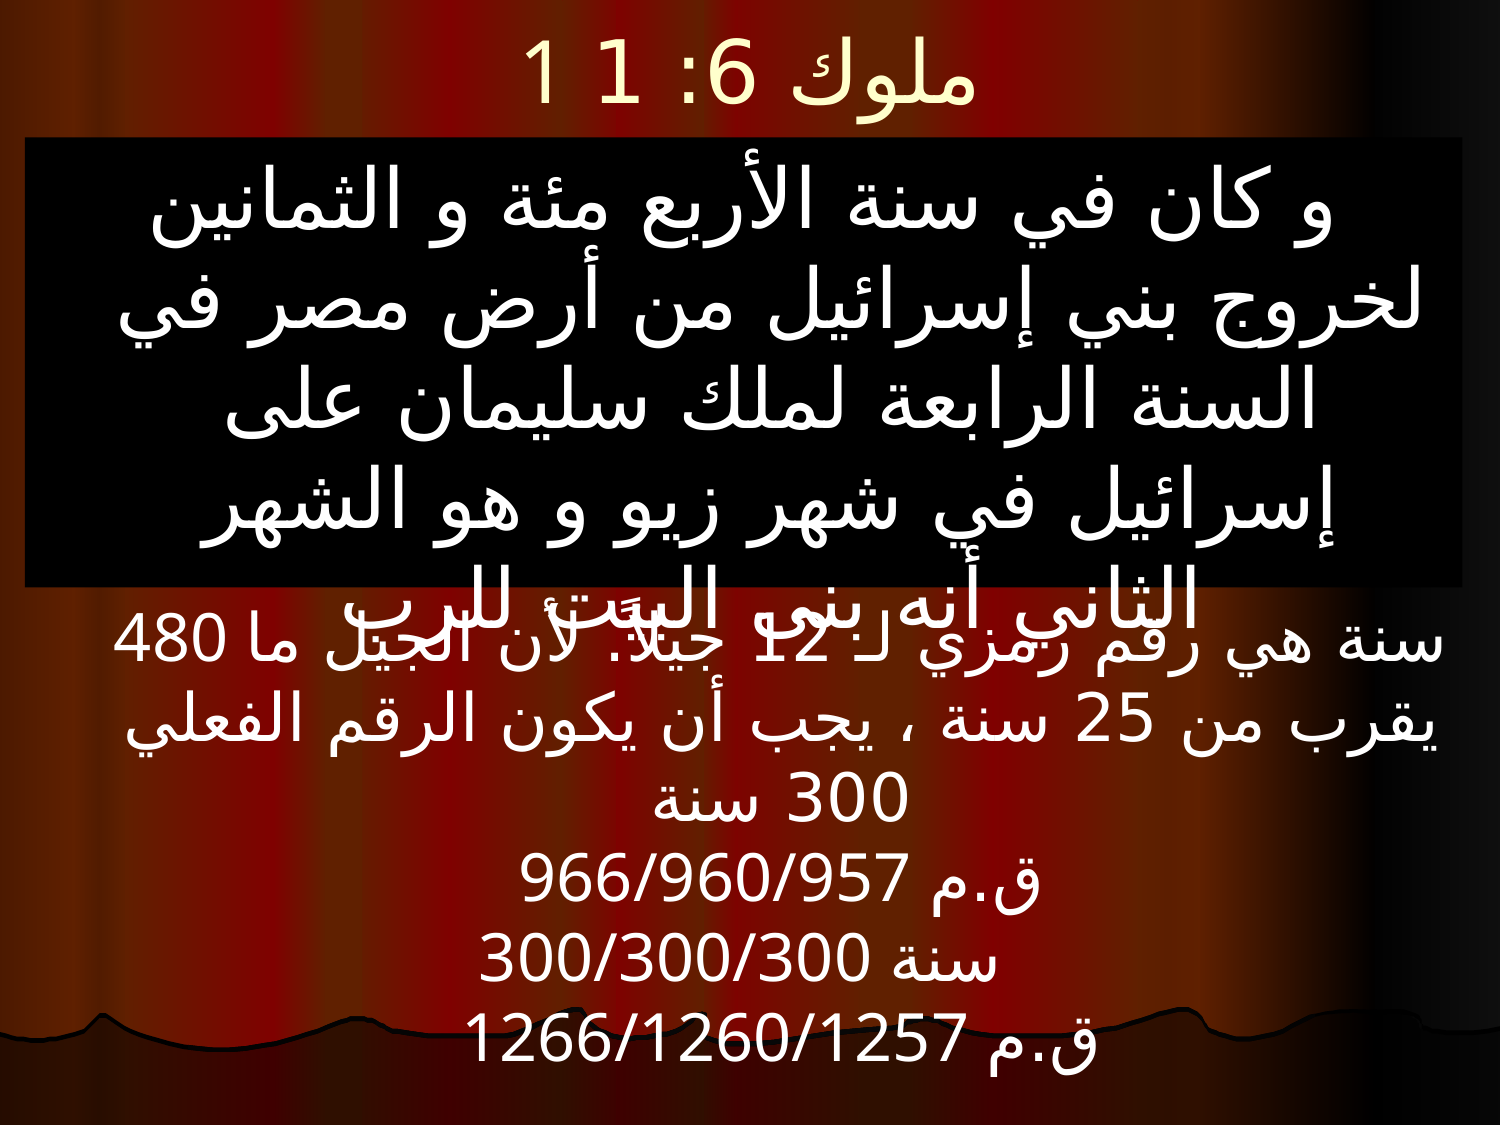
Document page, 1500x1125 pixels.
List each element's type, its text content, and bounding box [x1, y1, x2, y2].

title 1 ملوك 6: 1 [75, 0, 1425, 137]
text_box 480 سنة هي رقم رمزي لـ 12 جيلاً. لأن الجيل ما يقرب من 25 سنة ، يجب أن يكون الرقم الفعلي 300 سنة 966/960/957 ق.م 300/300/300 سنة 1266/1260/1257 ق.م [62, 587, 1500, 1083]
list و كان في سنة الأربع مئة و الثمانين لخروج بني إسرائيل من أرض مصر في السنة الرابعة لملك سليمان على إسرائيل في شهر زيو و هو الشهر الثاني أنه بنى البيت للرب [24, 137, 1463, 588]
